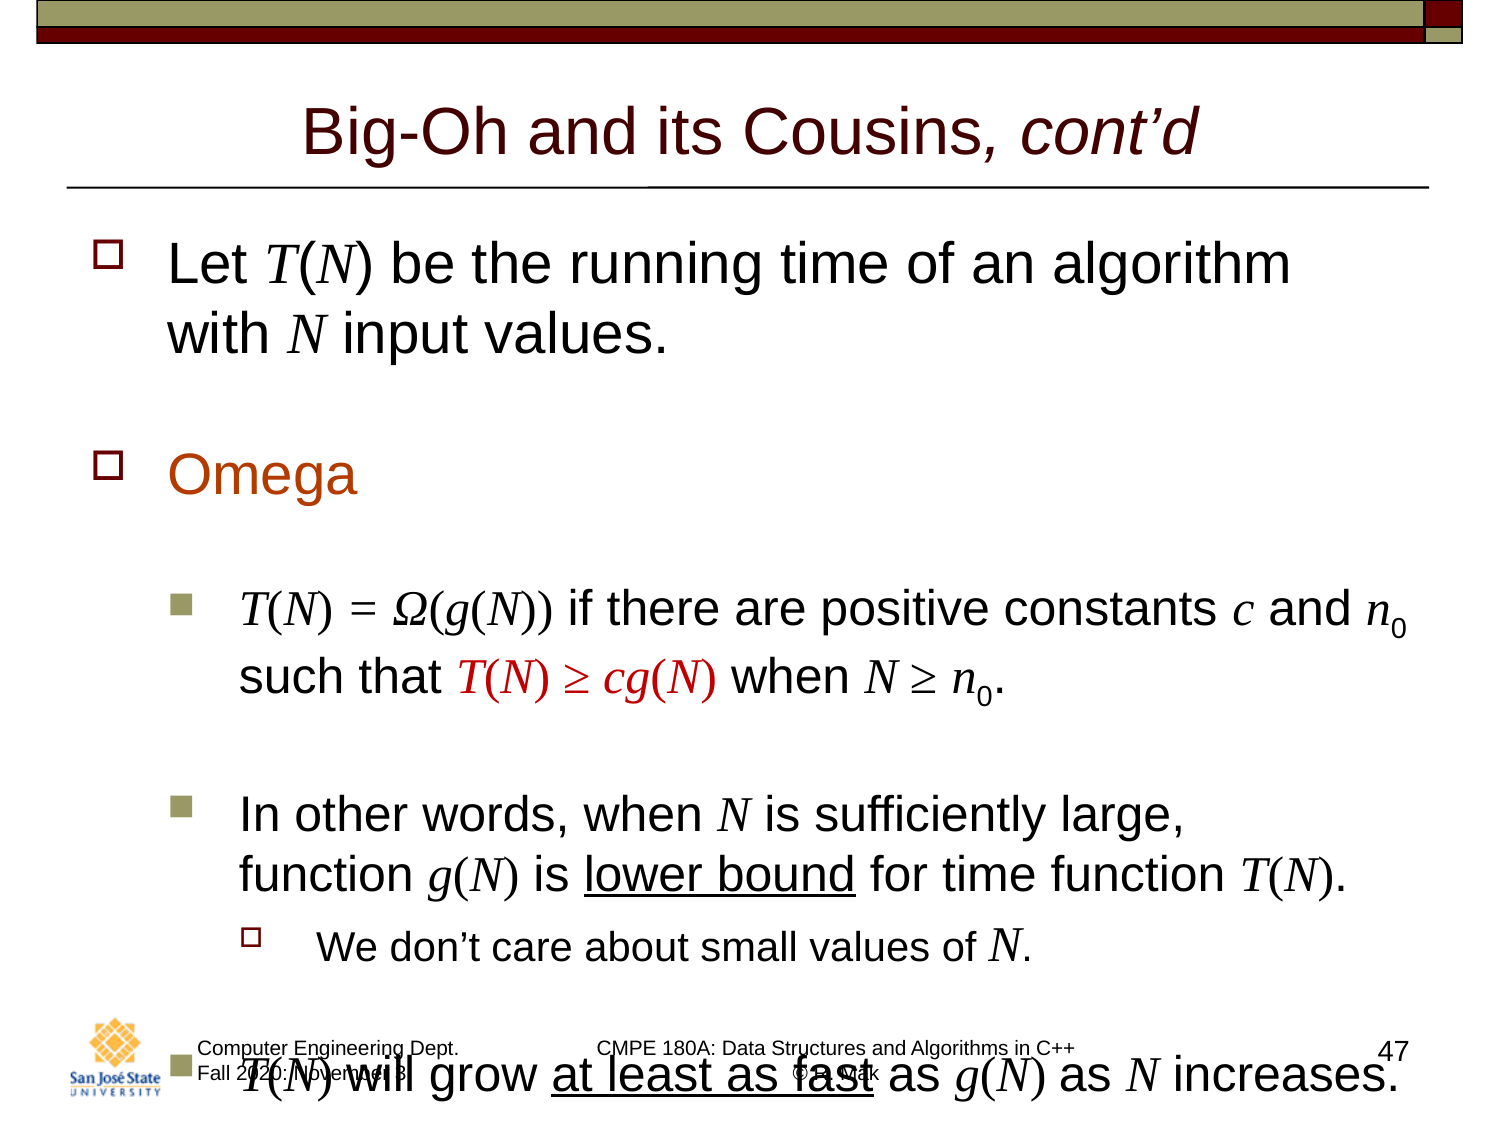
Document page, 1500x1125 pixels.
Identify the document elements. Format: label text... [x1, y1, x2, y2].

picture [60, 1012, 166, 1112]
slide_number 47 [1112, 1025, 1425, 1100]
list Let T(N) be the running time of an algorithm with N input values. Omega T(N) = Ω(g(N)) if there are positive constants c and n0 such that T(N) ≥ cg(N) when N ≥ n0. In other words, when N is sufficiently large, function g(N) is lower bound for time function T(N). We don’t care about small values of N. T(N) will grow at least as fast as g(N) as N increases. [75, 217, 1425, 1011]
title Big-Oh and its Cousins, cont’d [75, 67, 1425, 175]
